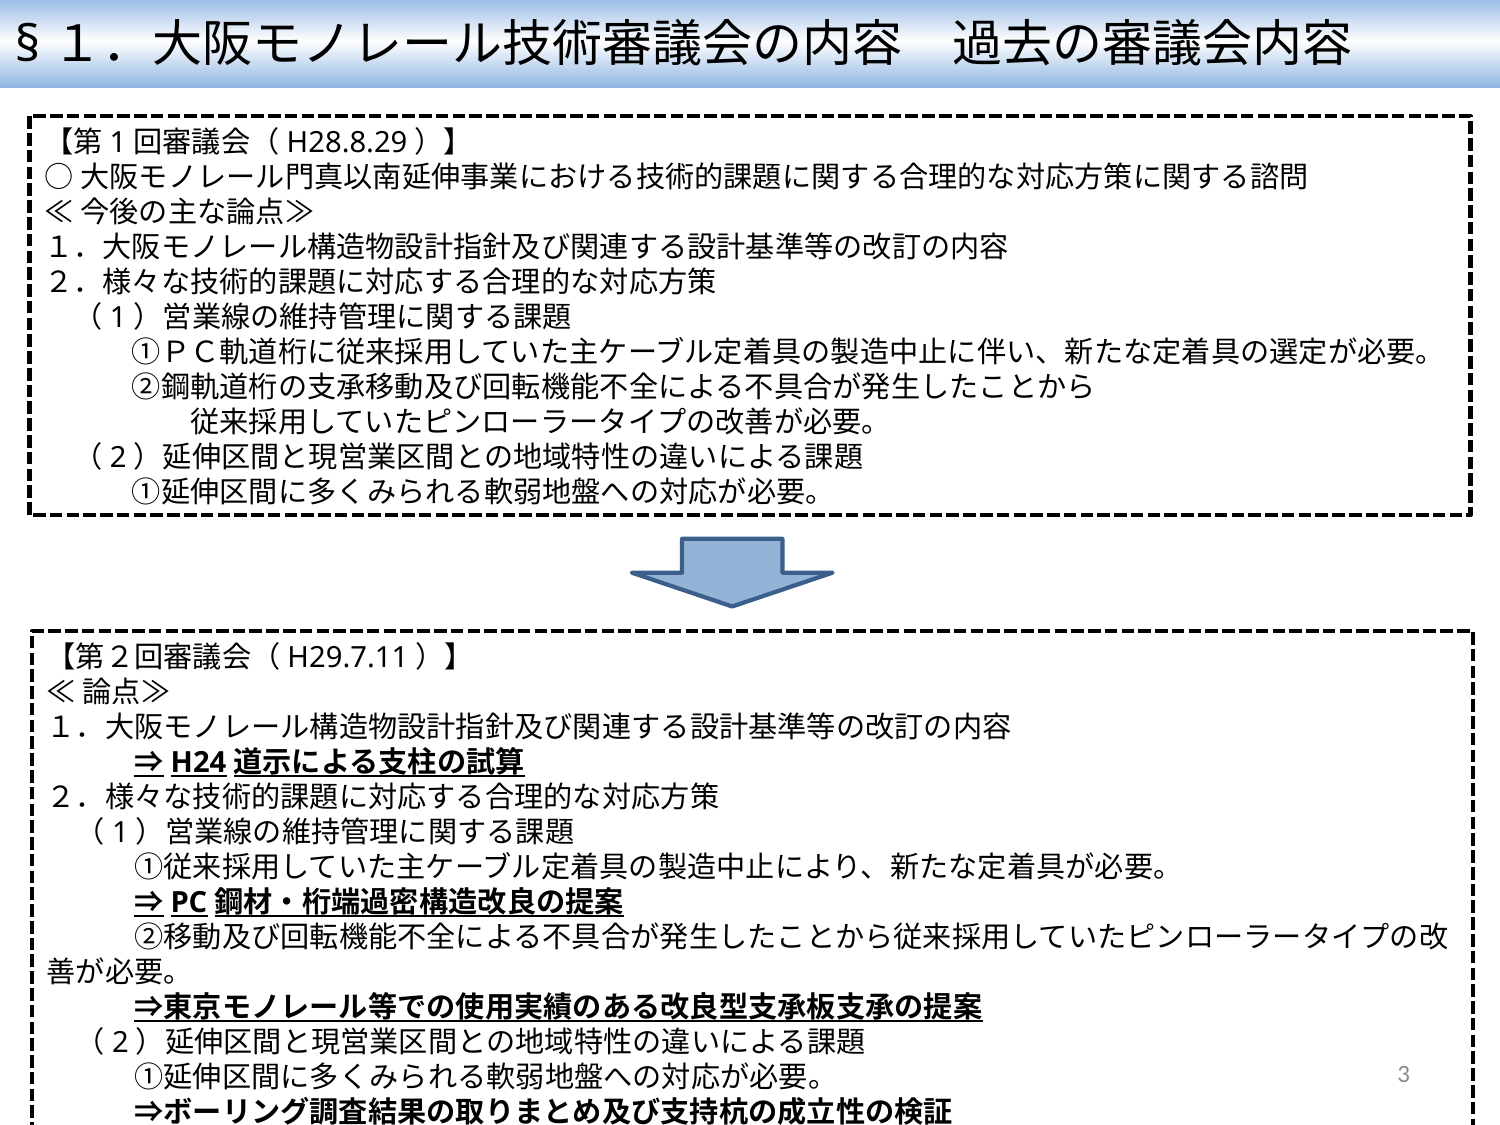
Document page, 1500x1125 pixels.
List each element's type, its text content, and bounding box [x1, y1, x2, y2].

text_box 【第1回審議会（H28.8.29）】 ○大阪モノレール門真以南延伸事業における技術的課題に関する合理的な対応方策に関する諮問 ≪今後の主な論点≫ １．大阪モノレール構造物設計指針及び関連する設計基準等の改訂の内容 ２．様々な技術的課題に対応する合理的な対応方策 （1）営業線の維持管理に関する課題 ①ＰＣ軌道桁に従来採用していた主ケーブル定着具の製造中止に伴い、新たな定着具の選定が必要。 ②鋼軌道桁の支承移動及び回転機能不全による不具合が発生したことから 従来採用していたピンローラータイプの改善が必要。 （2）延伸区間と現営業区間との地域特性の違いによる課題 ①延伸区間に多くみられる軟弱地盤への対応が必要。 [29, 116, 1471, 516]
text_box §１．大阪モノレール技術審議会の内容 過去の審議会内容 [0, 0, 1500, 88]
text_box [629, 536, 835, 609]
text_box 【第２回審議会（H29.7.11）】 ≪論点≫ １．大阪モノレール構造物設計指針及び関連する設計基準等の改訂の内容 ⇒H24道示による支柱の試算 ２．様々な技術的課題に対応する合理的な対応方策 （1）営業線の維持管理に関する課題 ①従来採用していた主ケーブル定着具の製造中止により、新たな定着具が必要。 ⇒PC鋼材・桁端過密構造改良の提案 ②移動及び回転機能不全による不具合が発生したことから従来採用していたピンローラータイプの改善が必要。 ⇒東京モノレール等での使用実績のある改良型支承板支承の提案 （2）延伸区間と現営業区間との地域特性の違いによる課題 ①延伸区間に多くみられる軟弱地盤への対応が必要。 ⇒ボーリング調査結果の取りまとめ及び支持杭の成立性の検証 [31, 631, 1473, 1125]
slide_number 3 [1074, 1042, 1425, 1103]
